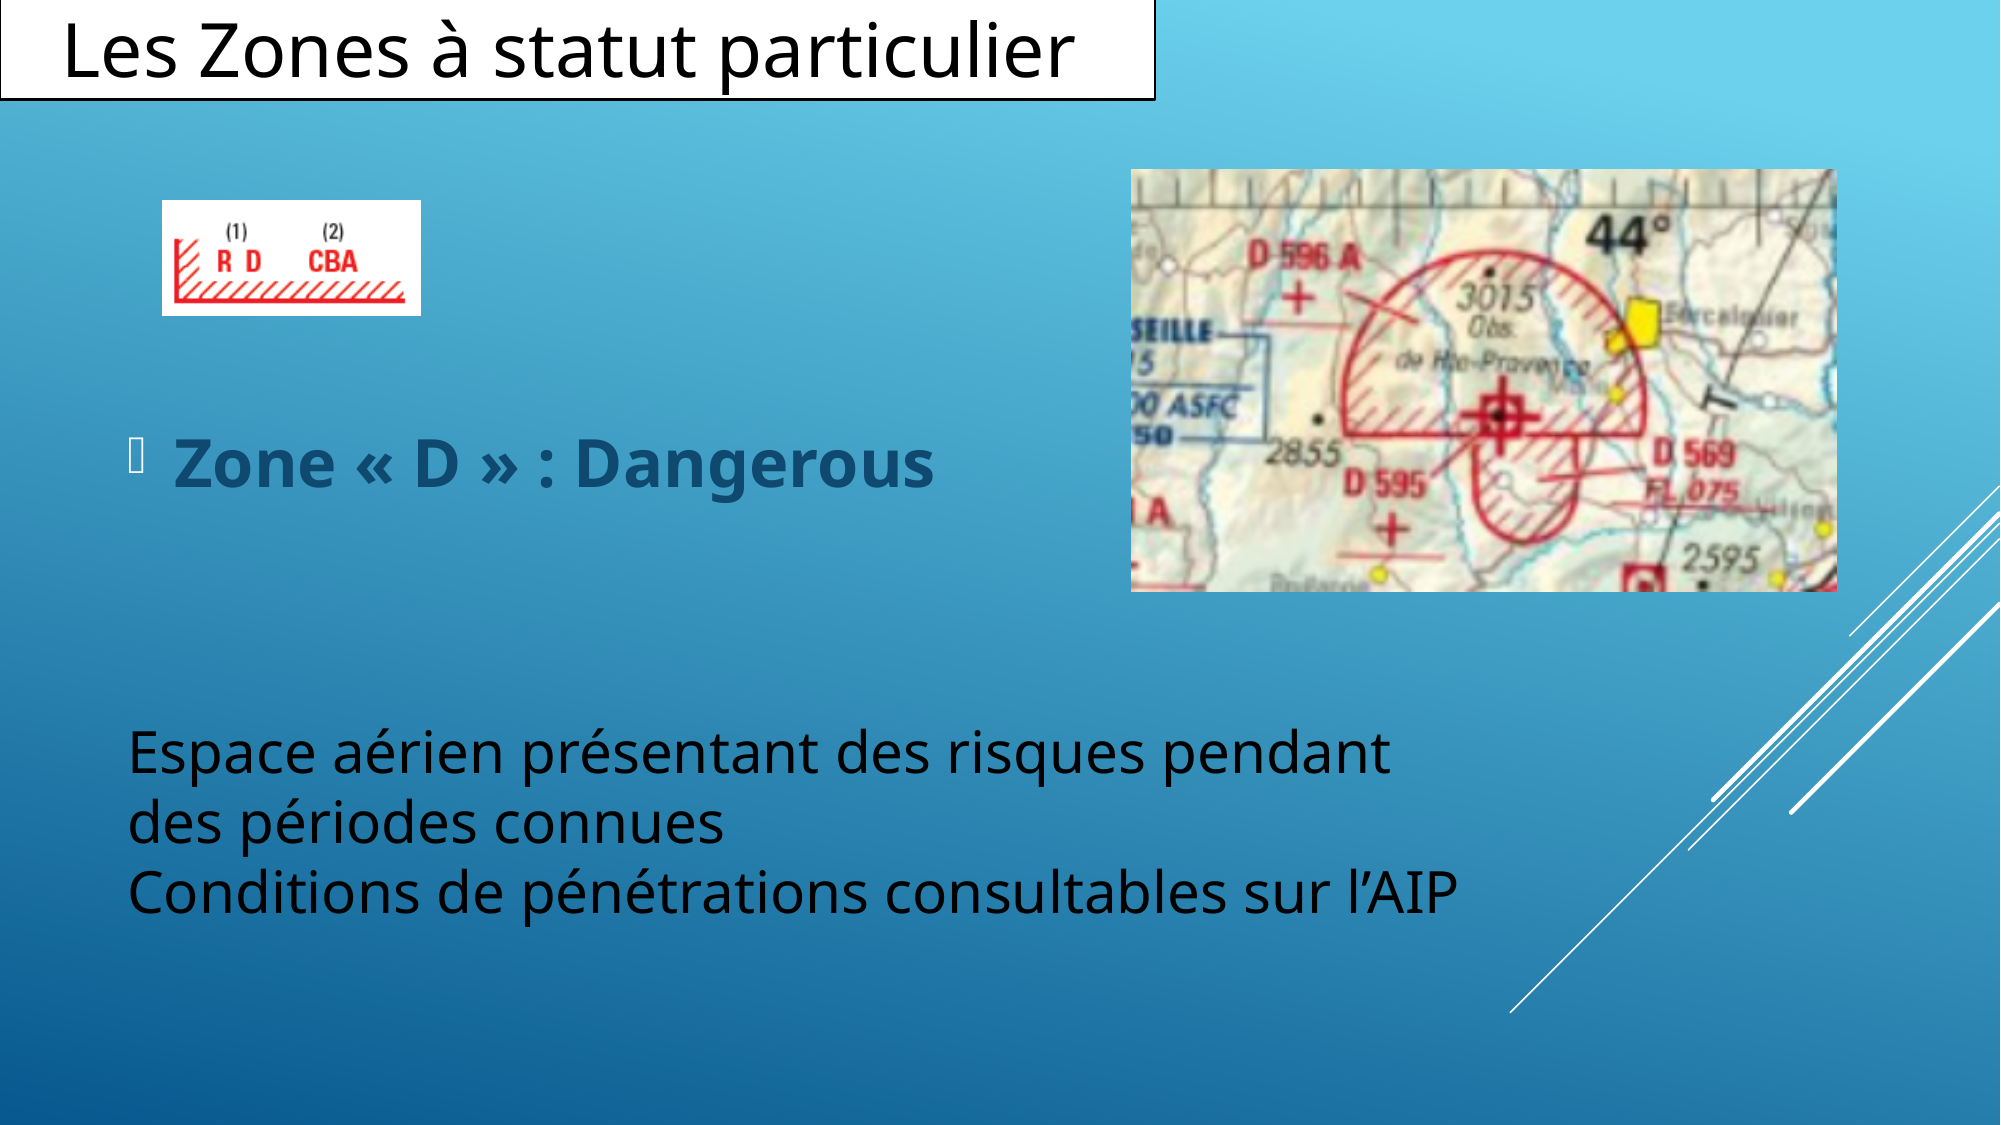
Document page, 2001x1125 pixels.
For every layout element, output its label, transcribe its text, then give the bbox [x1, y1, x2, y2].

picture [162, 199, 421, 316]
text_box Les Zones à statut particulier [0, 0, 1156, 101]
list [1130, 169, 1838, 593]
title Espace aérien présentant des risques pendant des périodes connues Conditions de pénétrations consultables sur l’AIP [112, 523, 1513, 1047]
text_box Zone « D » : Dangerous [112, 308, 981, 614]
